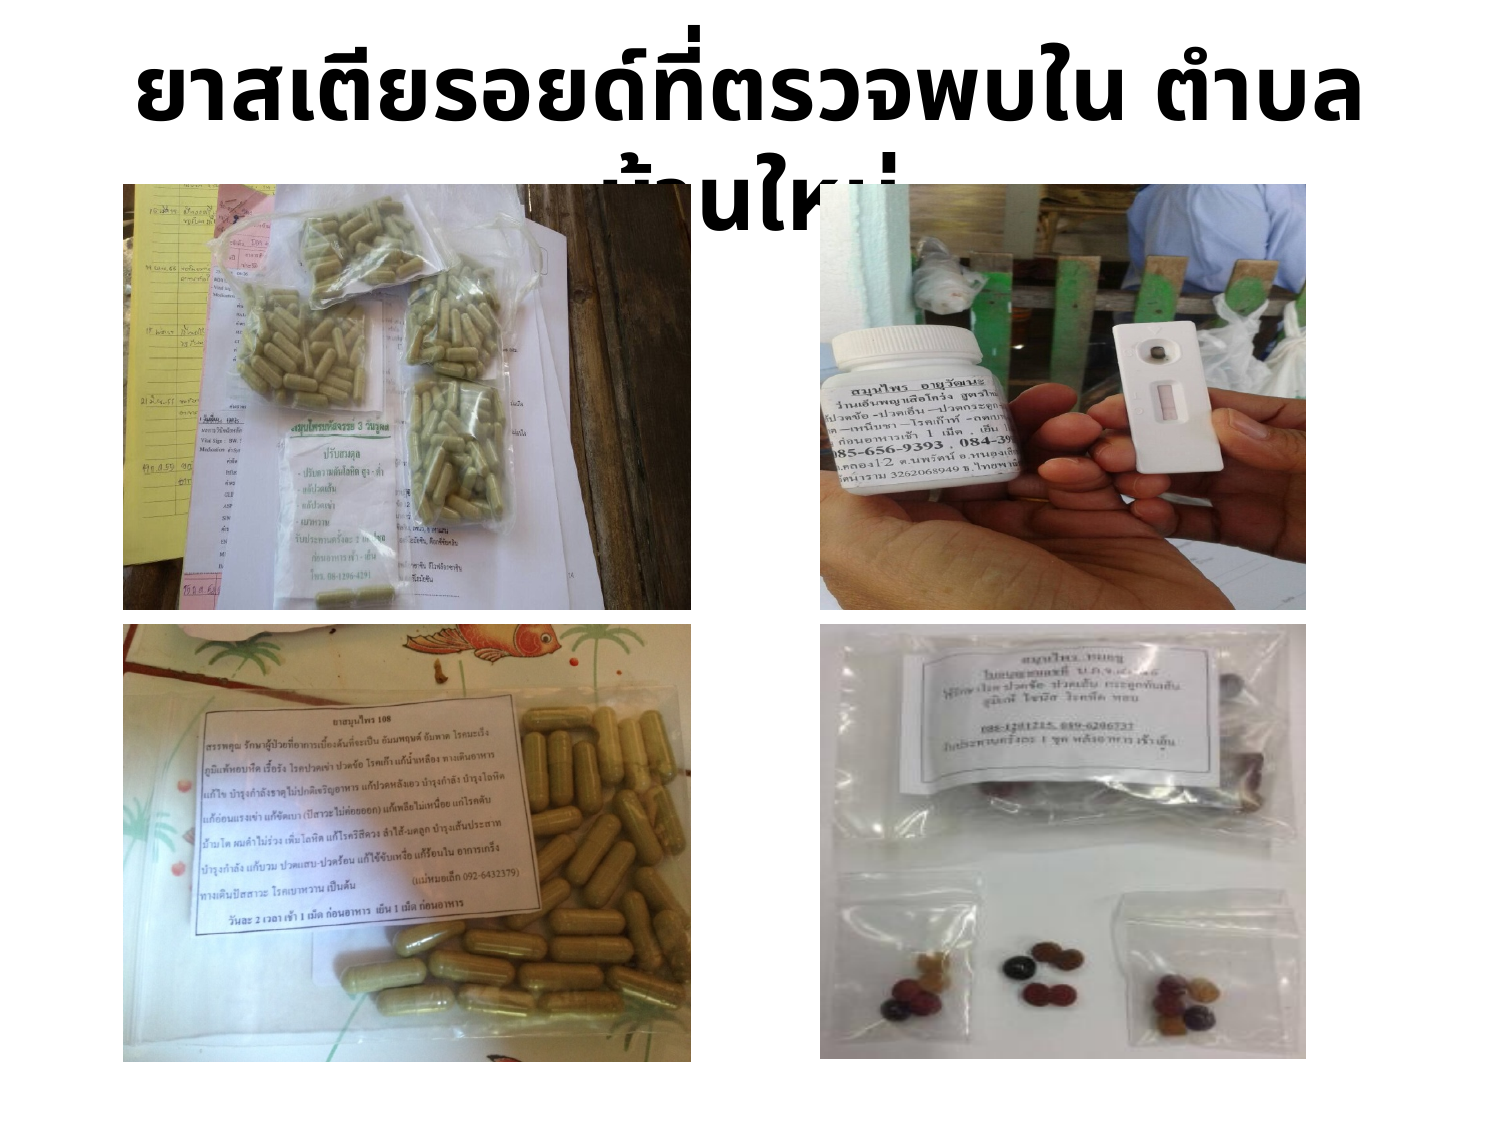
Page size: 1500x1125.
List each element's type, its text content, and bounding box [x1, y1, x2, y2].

picture [820, 184, 1306, 610]
title ยาสเตียรอยด์ที่ตรวจพบใน ตำบลบ้านใหม่ [75, 45, 1425, 233]
picture [123, 184, 692, 610]
picture [123, 623, 692, 1063]
picture [820, 623, 1306, 1059]
